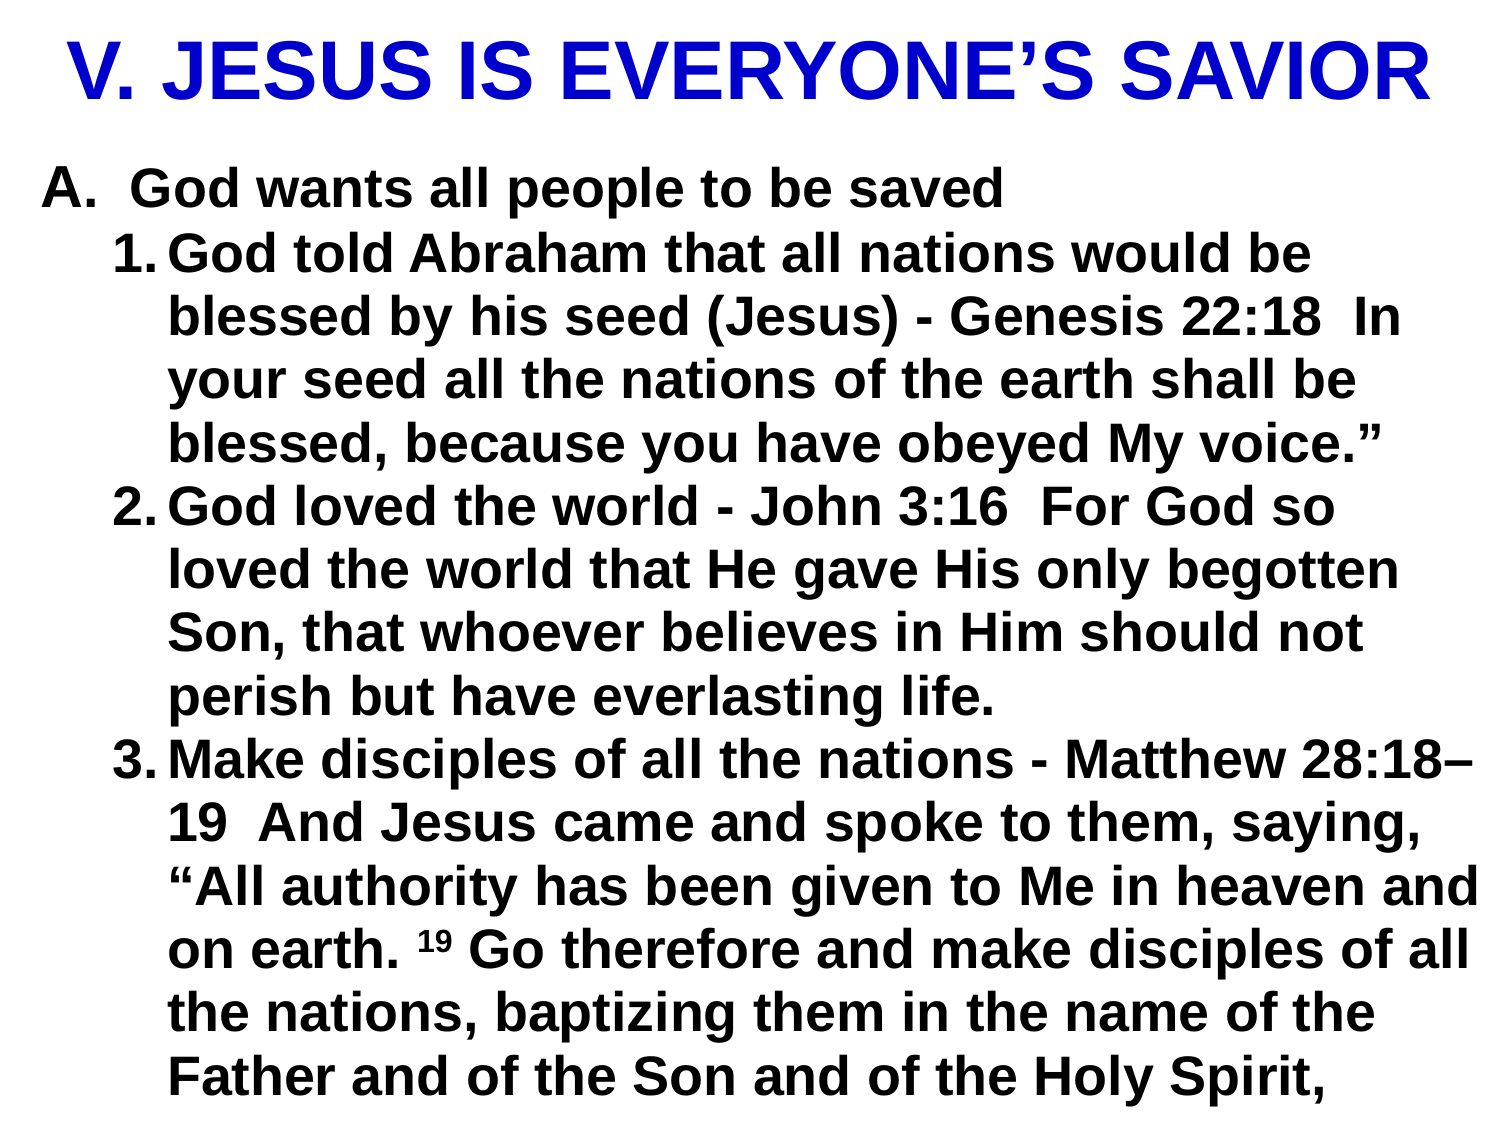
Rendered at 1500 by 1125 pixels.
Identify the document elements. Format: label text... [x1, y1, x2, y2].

title V. JESUS IS EVERYONE’S SAVIOR [0, 0, 1500, 147]
list A. God wants all people to be saved God told Abraham that all nations would be blessed by his seed (Jesus) - Genesis 22:18 In your seed all the nations of the earth shall be blessed, because you have obeyed My voice.” God loved the world - John 3:16 For God so loved the world that He gave His only begotten Son, that whoever believes in Him should not perish but have everlasting life. Make disciples of all the nations - Matthew 28:18–19 And Jesus came and spoke to them, saying, “All authority has been given to Me in heaven and on earth. 19 Go therefore and make disciples of all the nations, baptizing them in the name of the Father and of the Son and of the Holy Spirit, [25, 146, 1500, 1125]
